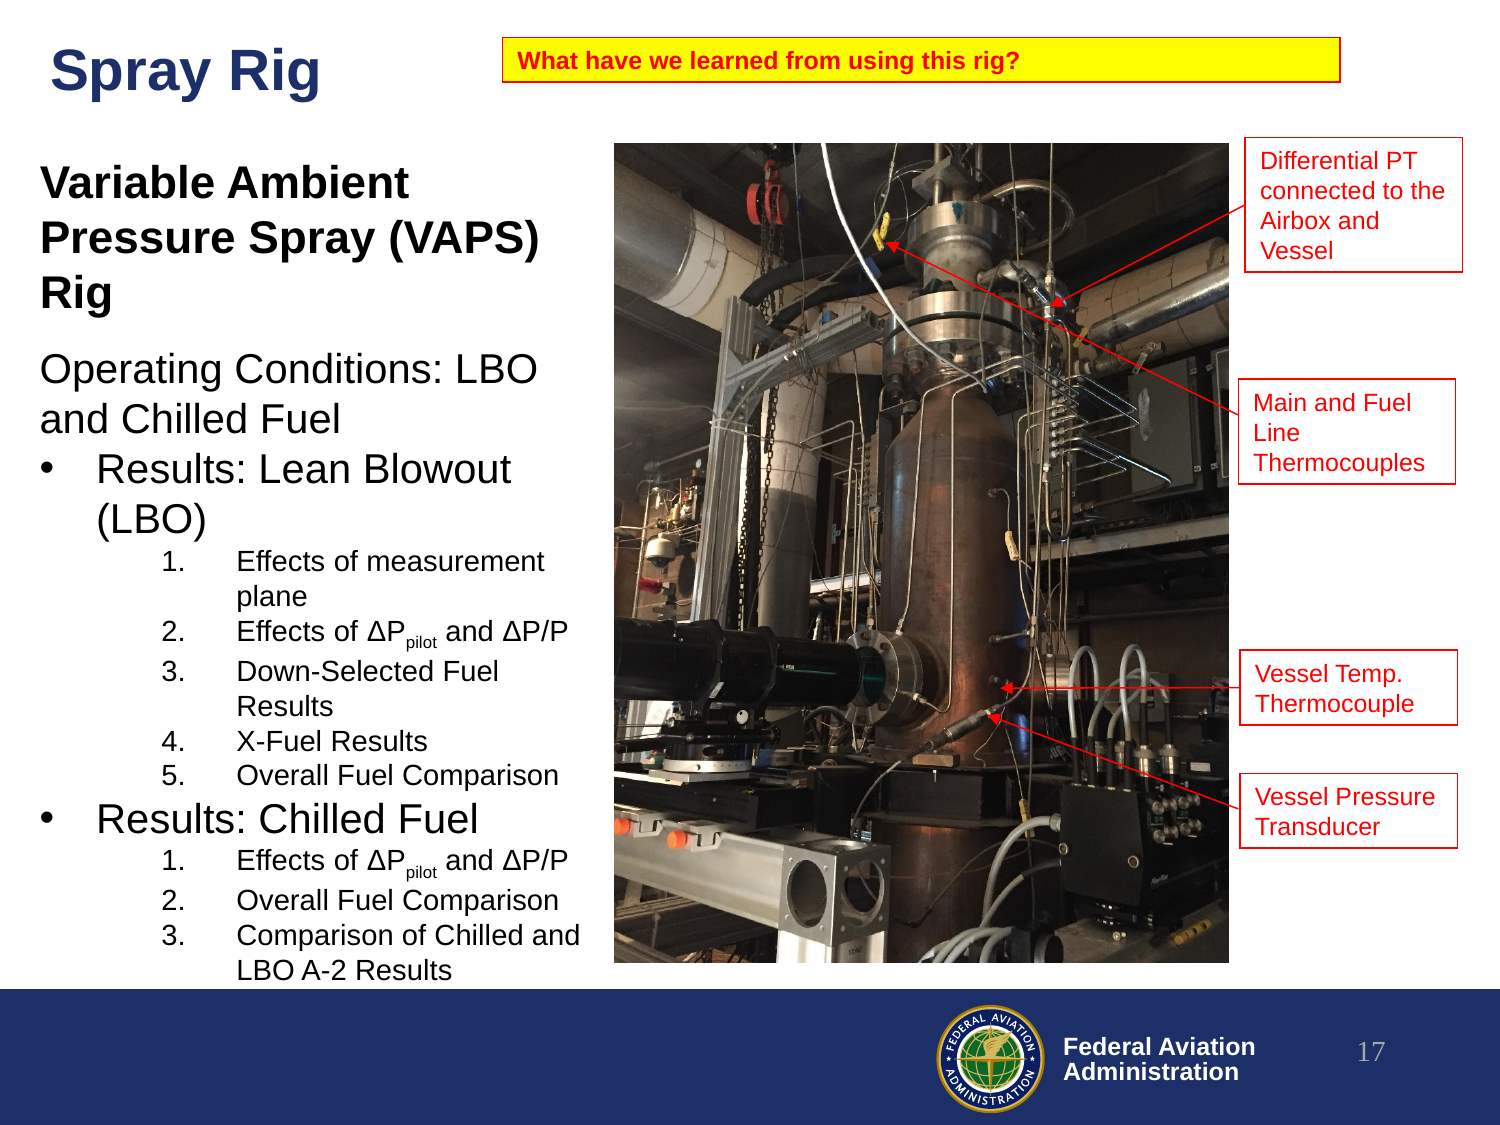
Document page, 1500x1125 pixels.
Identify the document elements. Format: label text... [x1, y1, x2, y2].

text_box Operating Conditions: LBO and Chilled Fuel Results: Lean Blowout (LBO) Effects of measurement plane Effects of ΔPpilot and ΔP/P Down-Selected Fuel Results X-Fuel Results Overall Fuel Comparison Results: Chilled Fuel Effects of ΔPpilot and ΔP/P Overall Fuel Comparison Comparison of Chilled and LBO A-2 Results [24, 334, 613, 1029]
slide_number 17 [1088, 1025, 1402, 1100]
text_box Variable Ambient Pressure Spray (VAPS) Rig [24, 144, 575, 325]
title Spray Rig [34, 17, 1482, 118]
text_box What have we learned from using this rig? [502, 37, 1341, 83]
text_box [614, 137, 1463, 963]
